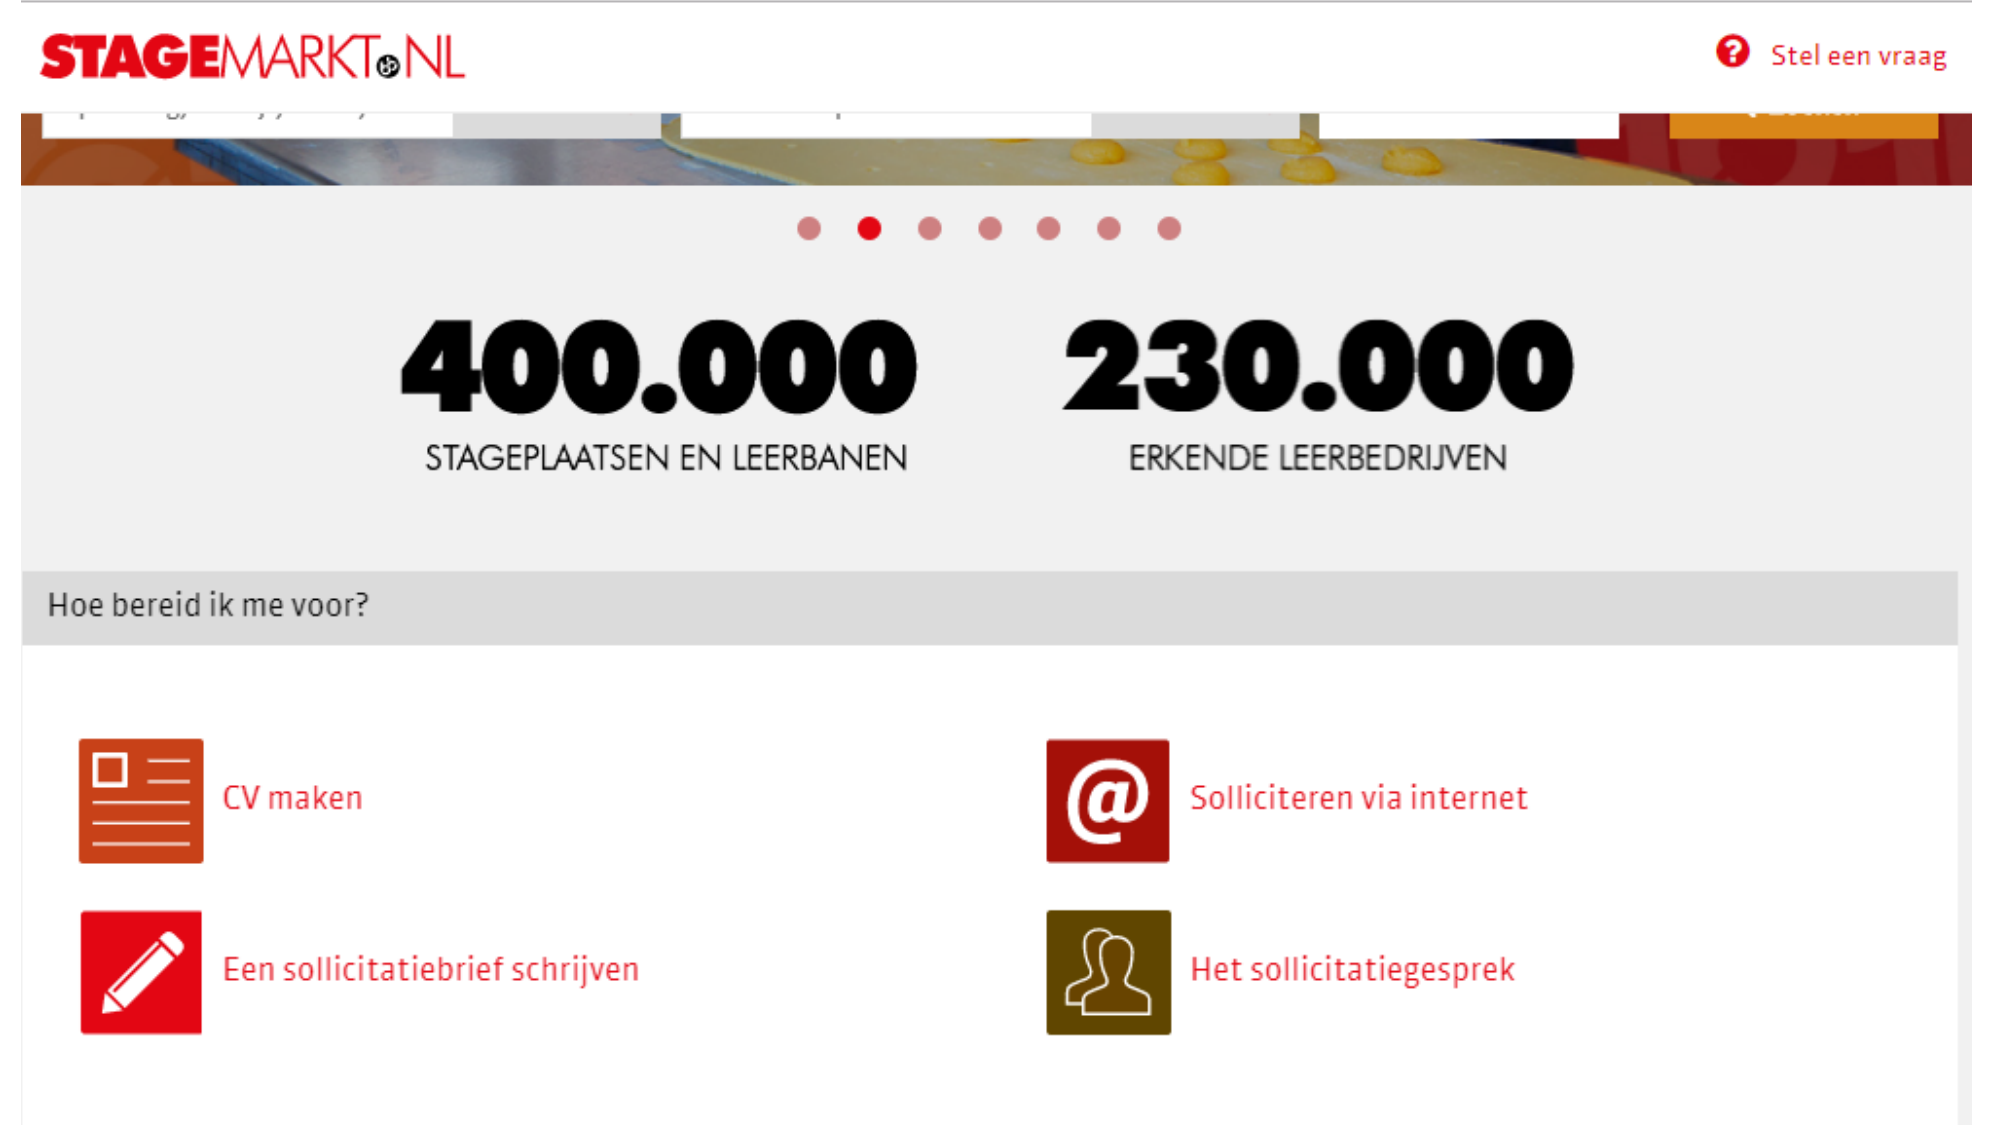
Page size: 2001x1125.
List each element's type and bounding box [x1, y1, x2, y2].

list [21, 0, 1972, 1125]
